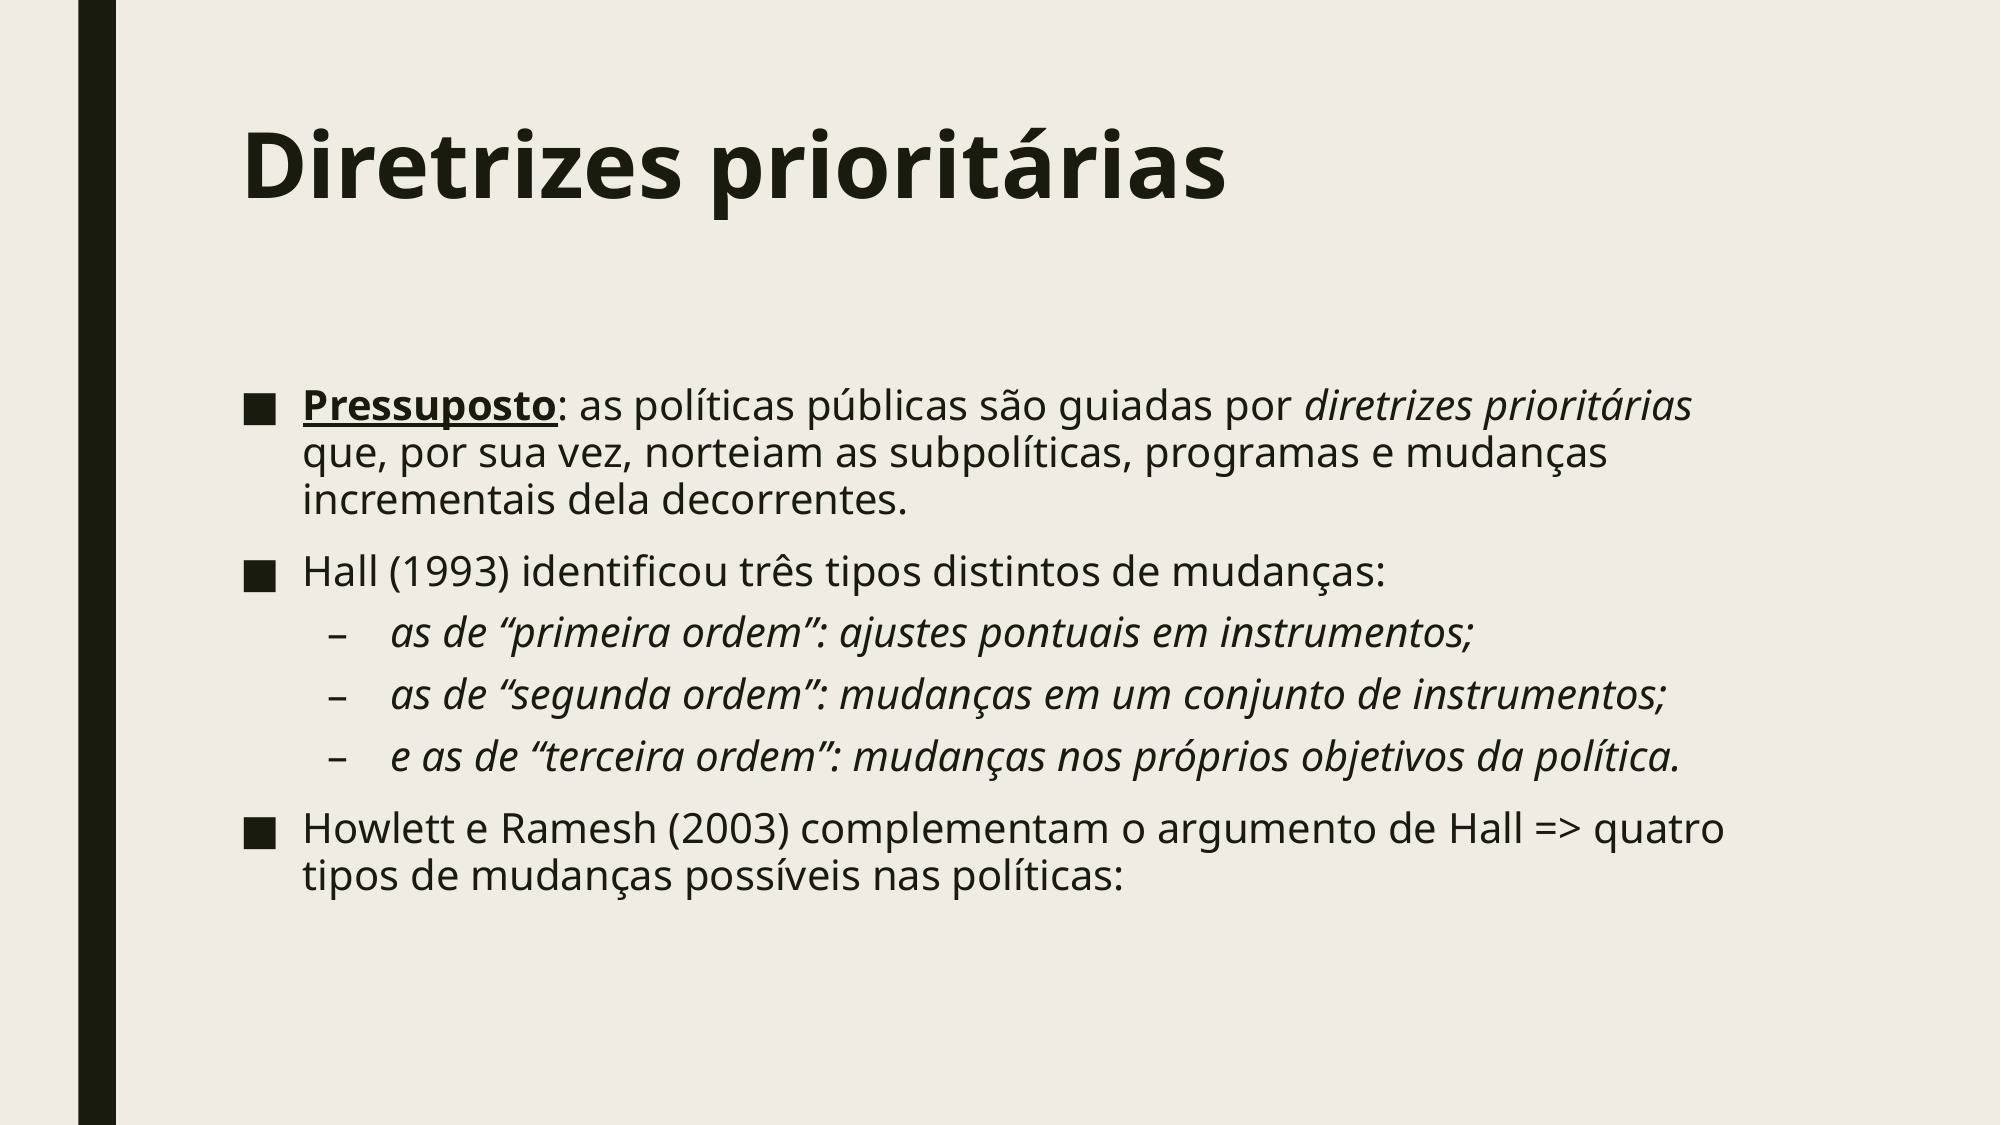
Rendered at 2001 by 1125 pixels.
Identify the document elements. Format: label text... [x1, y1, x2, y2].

list Pressuposto: as políticas públicas são guiadas por diretrizes prioritárias que, por sua vez, norteiam as subpolíticas, programas e mudanças incrementais dela decorrentes. Hall (1993) identificou três tipos distintos de mudanças: as de “primeira ordem”: ajustes pontuais em instrumentos; as de “segunda ordem”: mudanças em um conjunto de instrumentos; e as de “terceira ordem”: mudanças nos próprios objetivos da política. Howlett e Ramesh (2003) complementam o argumento de Hall => quatro tipos de mudanças possíveis nas políticas: [225, 375, 1800, 963]
title Diretrizes prioritárias [225, 112, 1800, 357]
